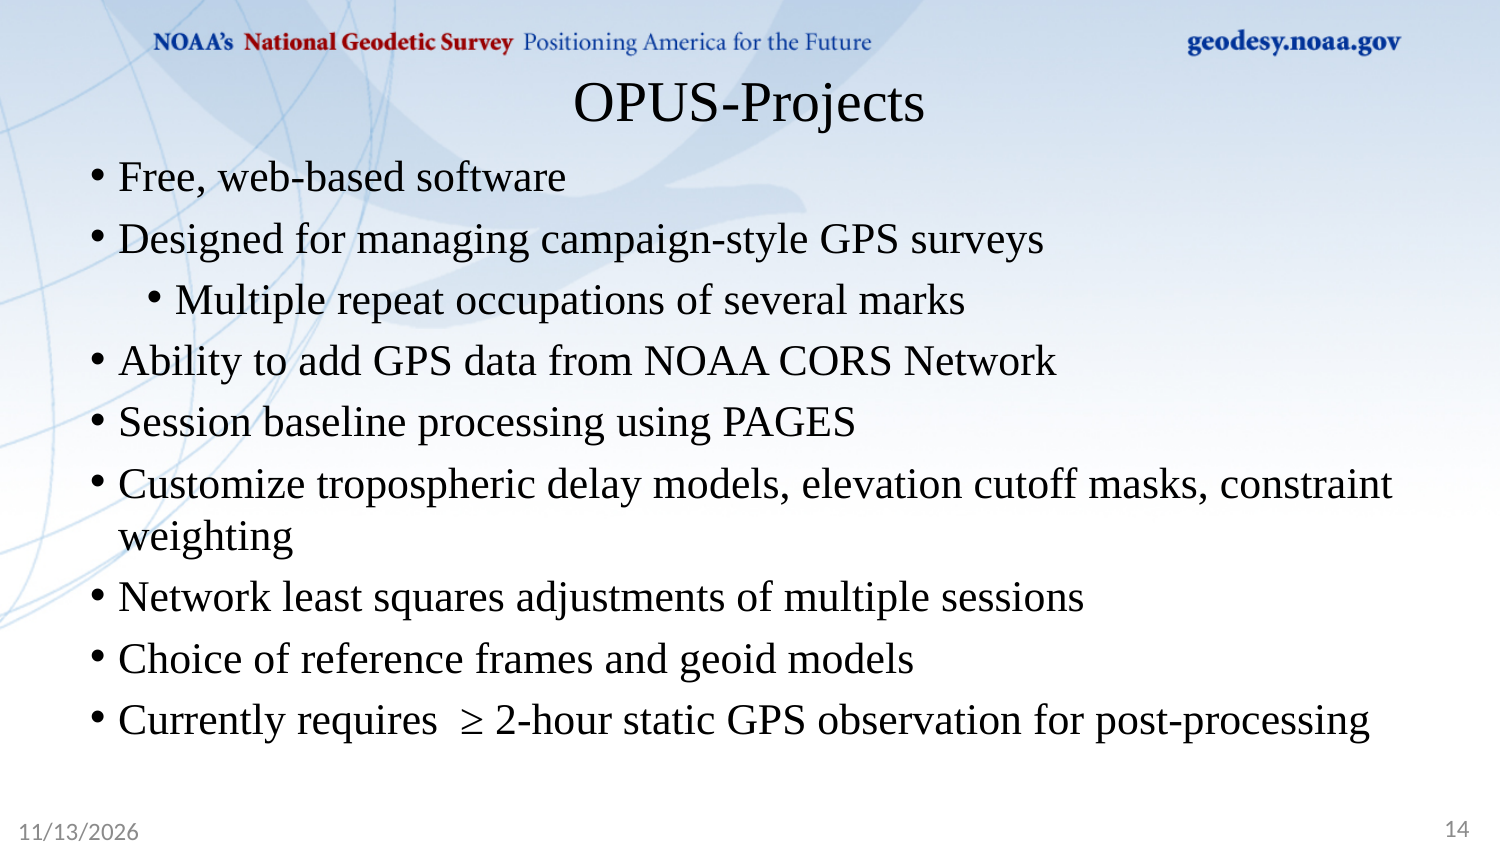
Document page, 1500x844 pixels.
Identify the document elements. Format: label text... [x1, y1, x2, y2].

list Free, web-based software Designed for managing campaign-style GPS surveys Multiple repeat occupations of several marks Ability to add GPS data from NOAA CORS Network Session baseline processing using PAGES Customize tropospheric delay models, elevation cutoff masks, constraint weighting Network least squares adjustments of multiple sessions Choice of reference frames and geoid models Currently requires ≥ 2-hour static GPS observation for post-processing [75, 140, 1425, 675]
title OPUS-Projects [75, 56, 1425, 140]
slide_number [2, 818, 303, 842]
picture [0, 0, 1500, 844]
slide_number 14 [1425, 816, 1485, 840]
